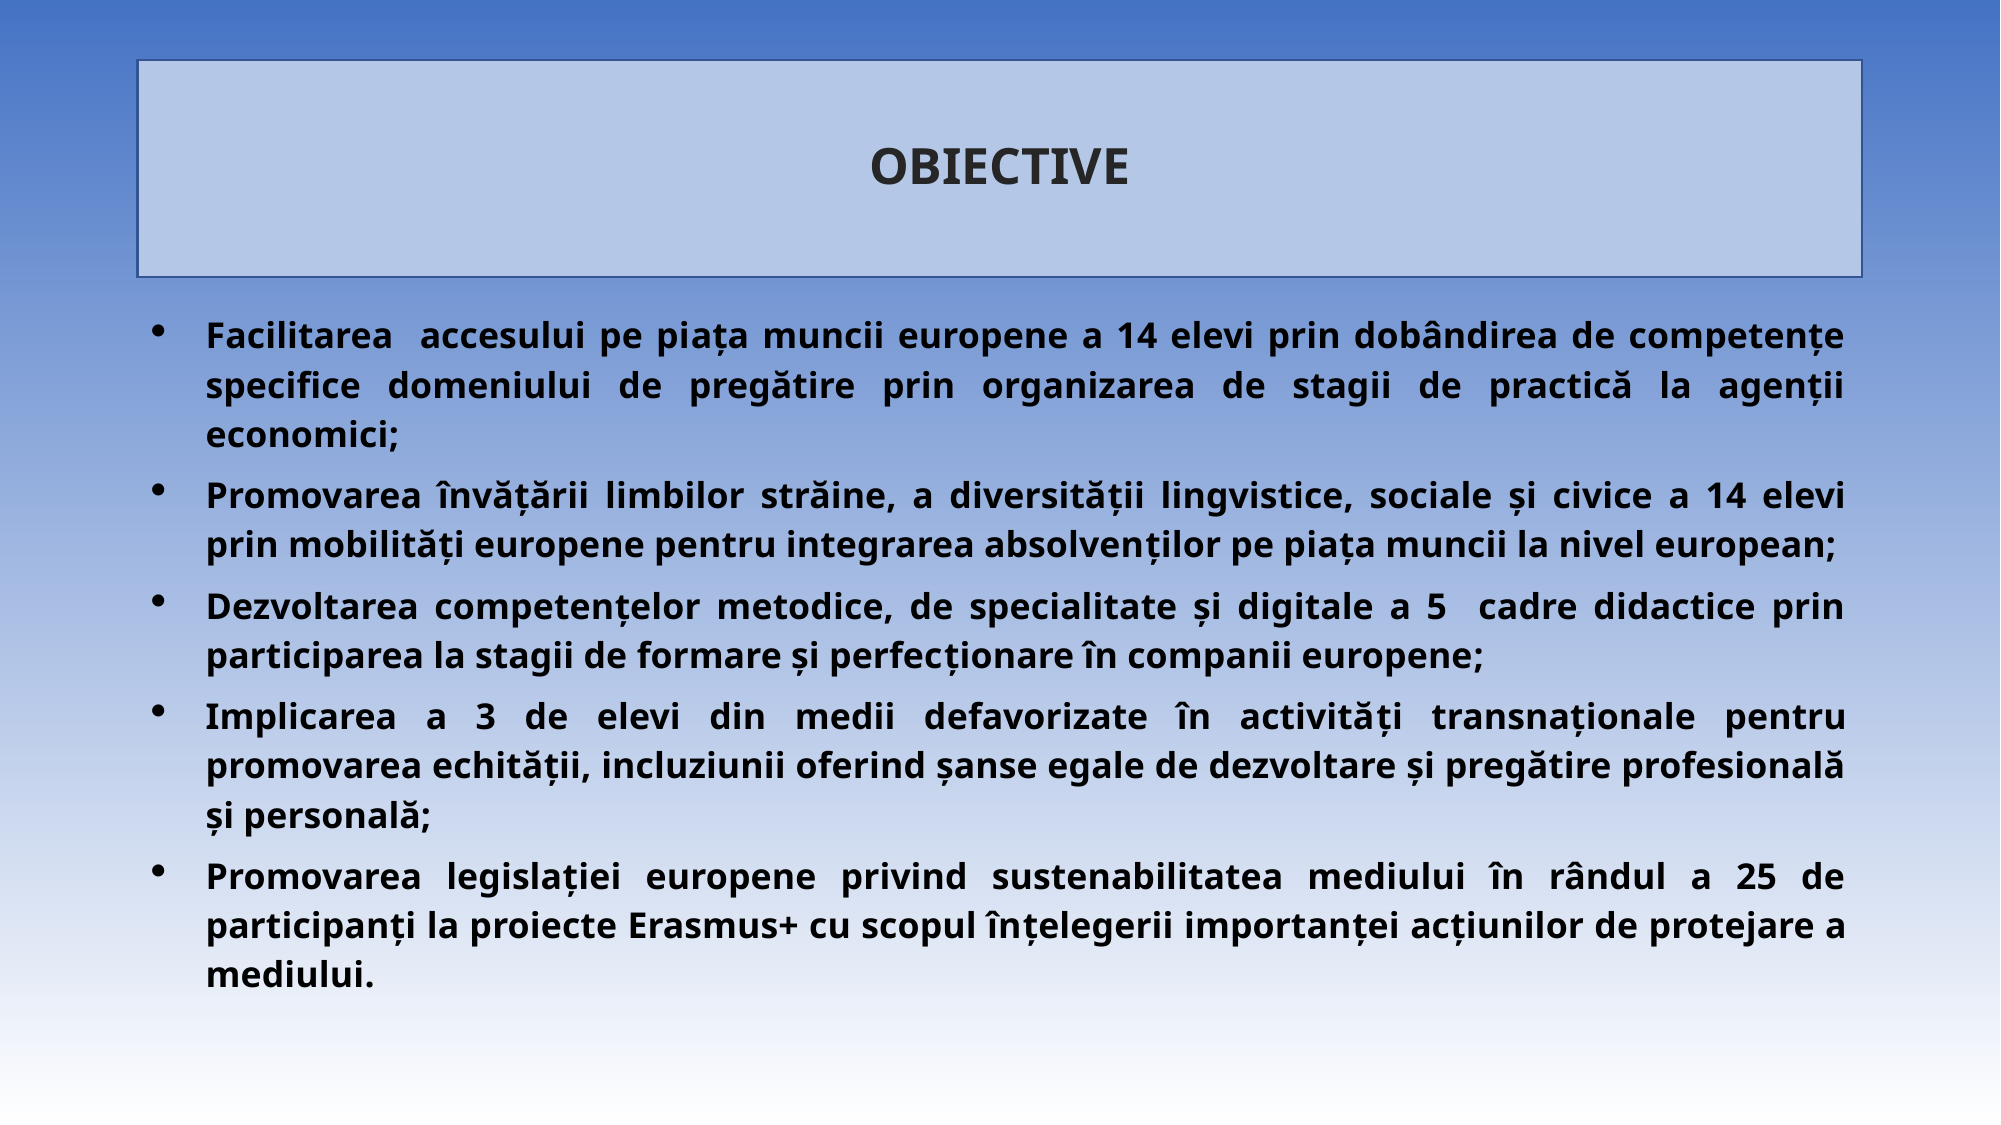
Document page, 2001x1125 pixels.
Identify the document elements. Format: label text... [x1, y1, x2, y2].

title OBIECTIVE [136, 59, 1863, 278]
list Facilitarea accesului pe piaţa muncii europene a 14 elevi prin dobândirea de competenţe specifice domeniului de pregătire prin organizarea de stagii de practică la agenţii economici; Promovarea învățării limbilor străine, a diversității lingvistice, sociale și civice a 14 elevi prin mobilități europene pentru integrarea absolvenților pe piața muncii la nivel european; Dezvoltarea competențelor metodice, de specialitate și digitale a 5 cadre didactice prin participarea la stagii de formare și perfecționare în companii europene; Implicarea a 3 de elevi din medii defavorizate în activități transnaționale pentru promovarea echității, incluziunii oferind șanse egale de dezvoltare și pregătire profesională și personală; Promovarea legislației europene privind sustenabilitatea mediului în rândul a 25 de participanți la proiecte Erasmus+ cu scopul înțelegerii importanței acțiunilor de protejare a mediului. [137, 299, 1863, 1014]
